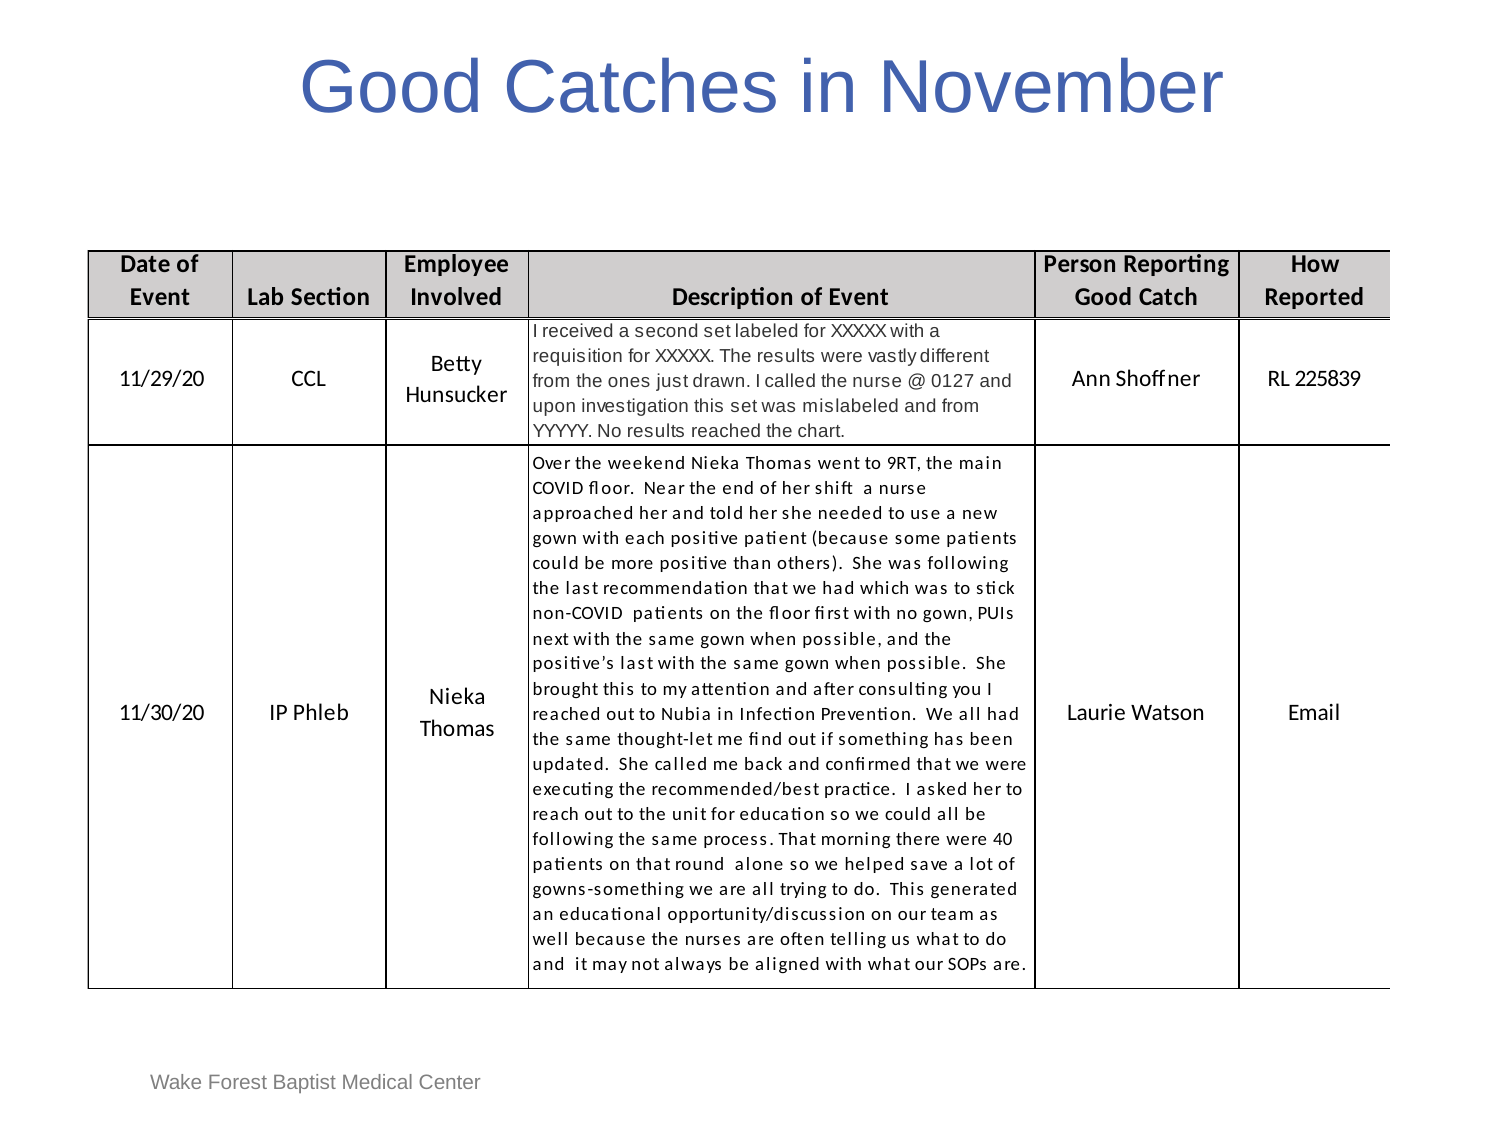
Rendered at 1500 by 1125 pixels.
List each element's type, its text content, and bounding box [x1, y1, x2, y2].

picture [87, 249, 1392, 990]
title Good Catches in November [125, 37, 1400, 129]
